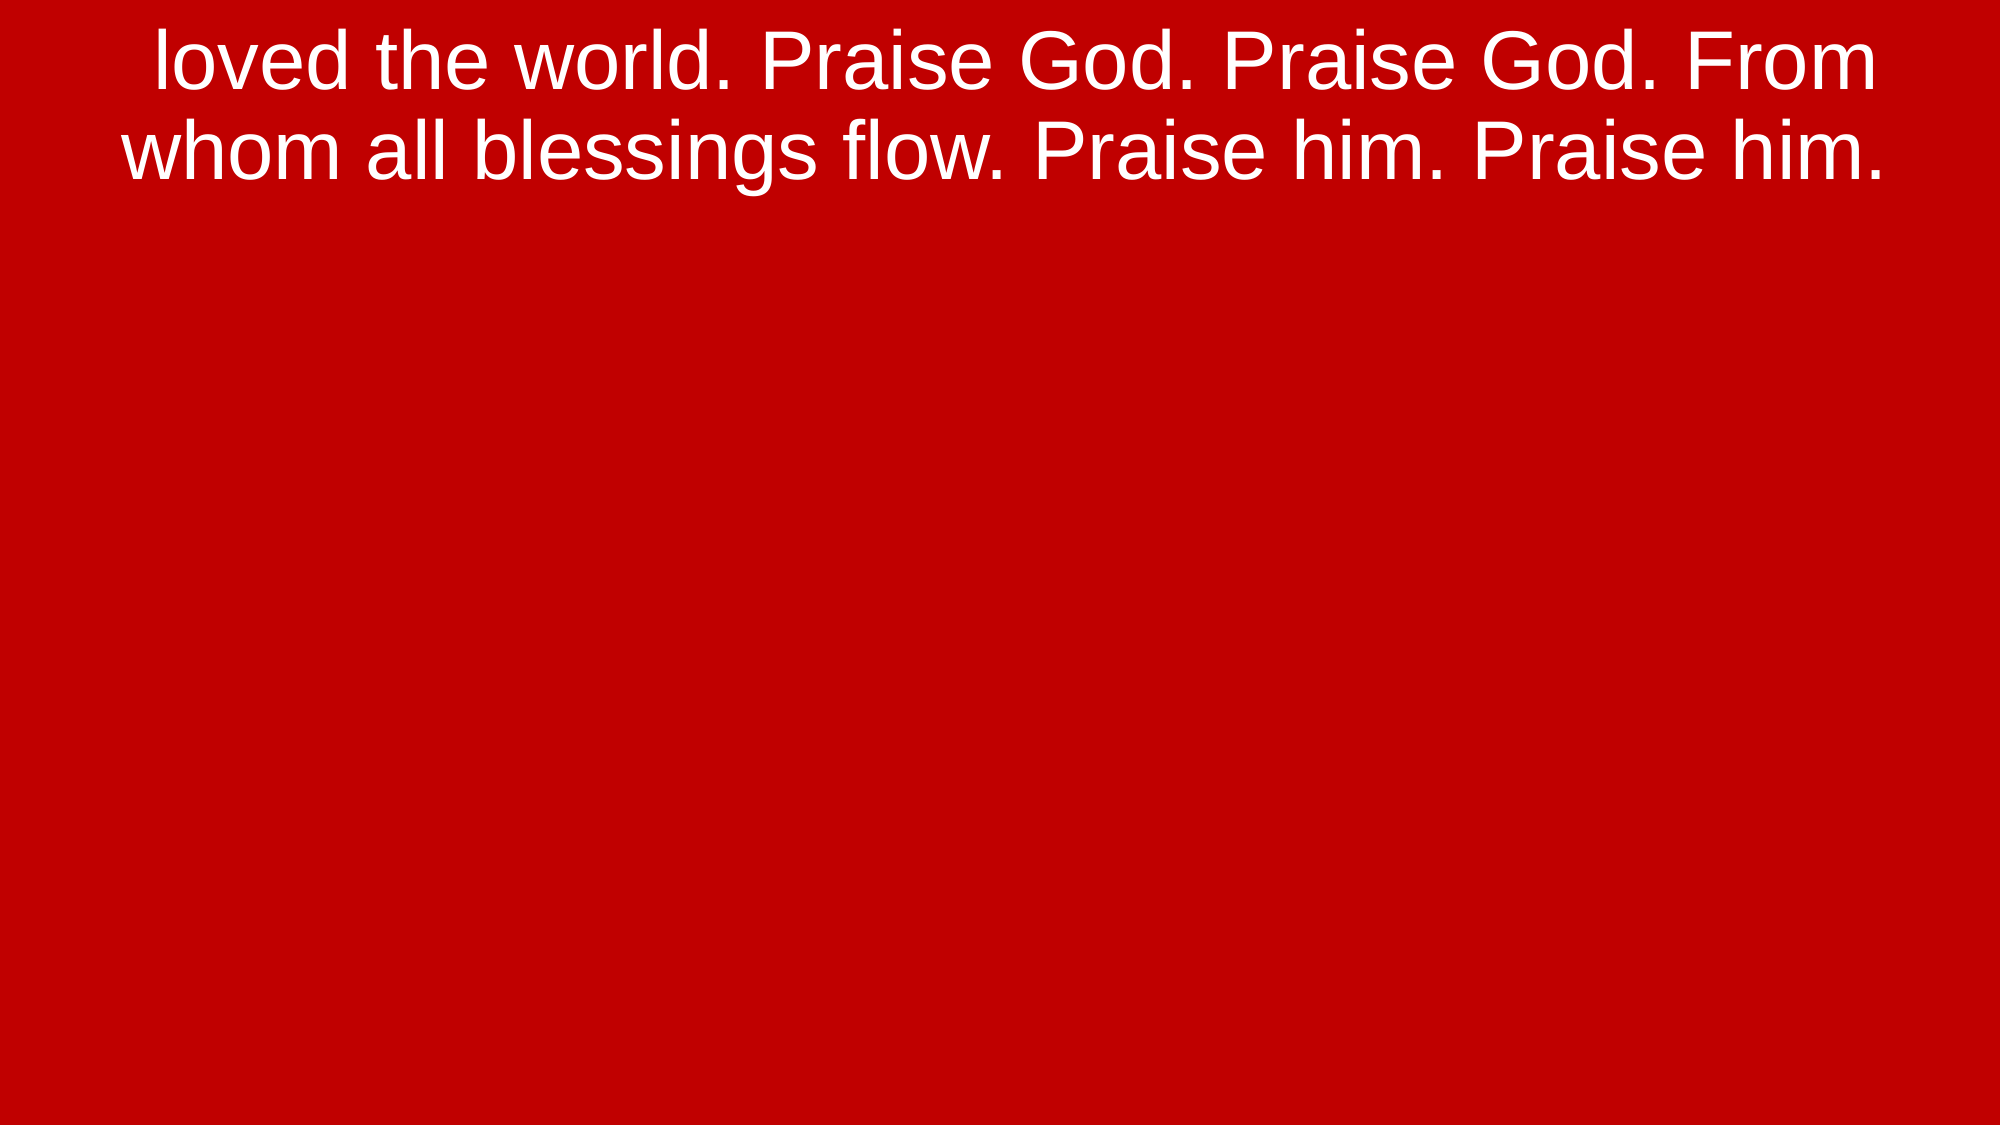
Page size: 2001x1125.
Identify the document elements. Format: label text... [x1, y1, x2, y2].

list loved the world. Praise God. Praise God. From whom all blessings flow. Praise him. Praise him. [10, 9, 2000, 784]
